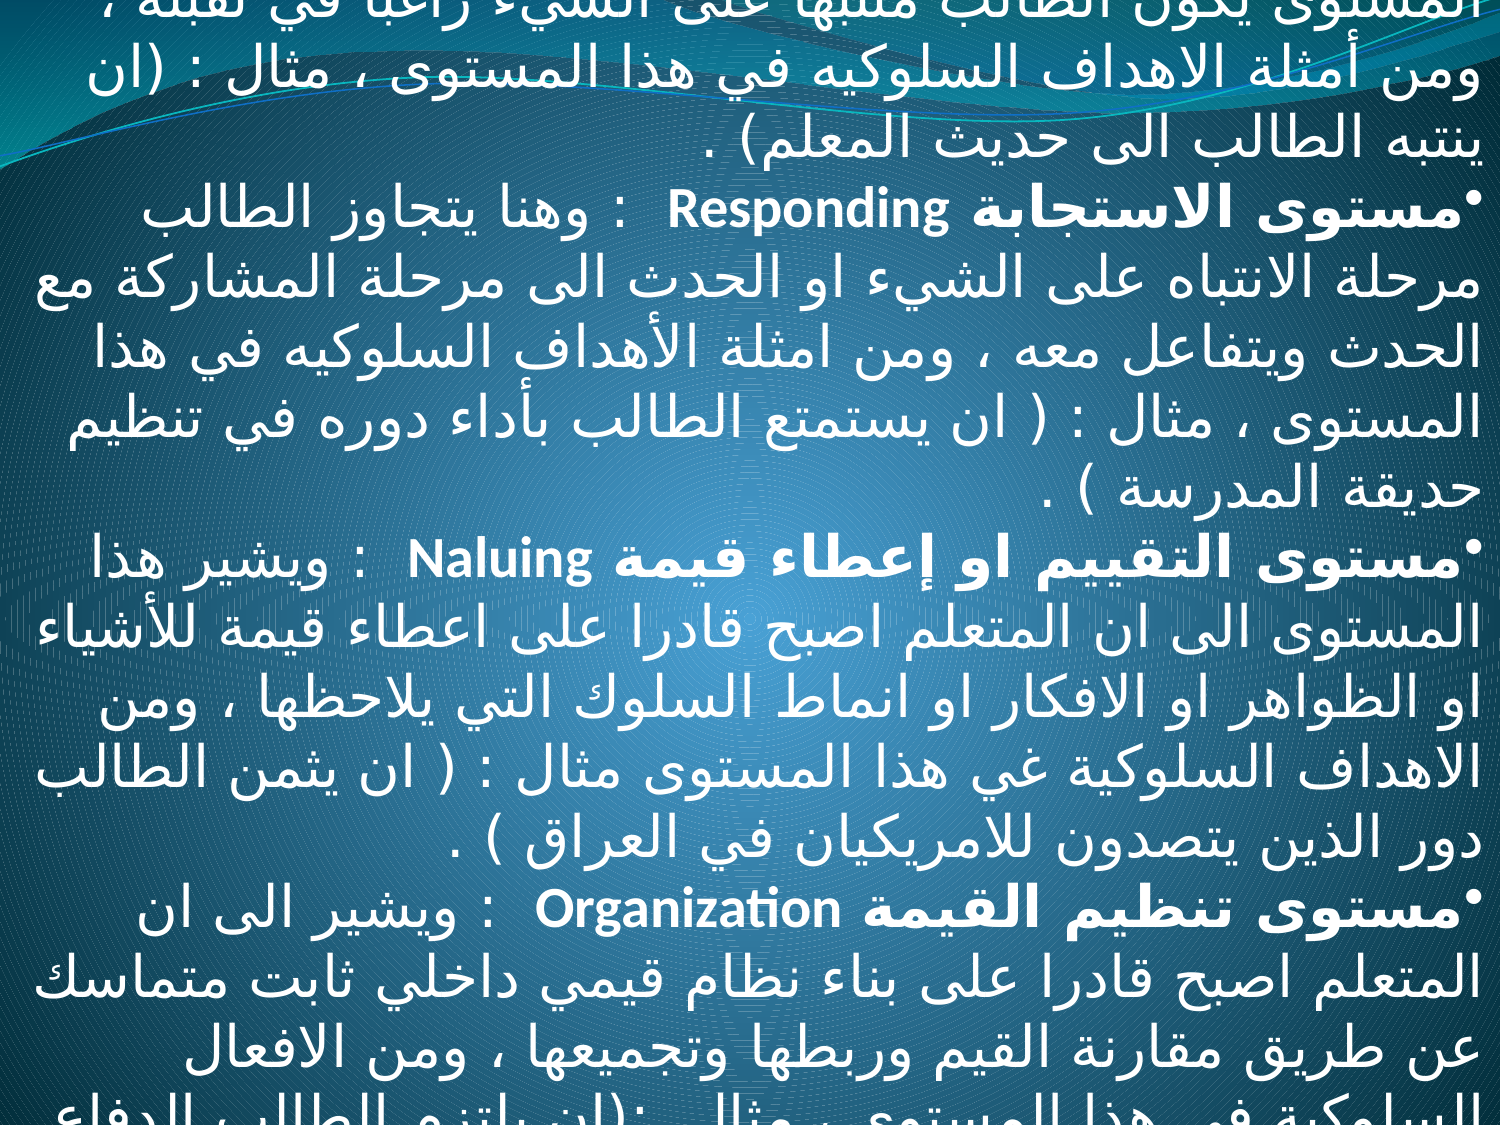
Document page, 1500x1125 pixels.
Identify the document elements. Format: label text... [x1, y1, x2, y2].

text_box مستوى الاستقبال ، اوالتقبل Receiving : في هذا المستوى يكون الطالب منتبها على الشيء راغباً في تقبله ، ومن أمثلة الاهداف السلوكيه في هذا المستوى ، مثال : (ان ينتبه الطالب الى حديث المعلم) . مستوى الاستجابة Responding : وهنا يتجاوز الطالب مرحلة الانتباه على الشيء او الحدث الى مرحلة المشاركة مع الحدث ويتفاعل معه ، ومن امثلة الأهداف السلوكيه في هذا المستوى ، مثال : ( ان يستمتع الطالب بأداء دوره في تنظيم حديقة المدرسة ) . مستوى التقييم او إعطاء قيمة Naluing : ويشير هذا المستوى الى ان المتعلم اصبح قادرا على اعطاء قيمة للأشياء او الظواهر او الافكار او انماط السلوك التي يلاحظها ، ومن الاهداف السلوكية غي هذا المستوى مثال : ( ان يثمن الطالب دور الذين يتصدون للامريكيان في العراق ) . مستوى تنظيم القيمة Organization : ويشير الى ان المتعلم اصبح قادرا على بناء نظام قيمي داخلي ثابت متماسك عن طريق مقارنة القيم وربطها وتجميعها ، ومن الافعال السلوكية في هذا المستوى ، مثال :(ان يلتزم الطالب الدفاع عن وحدة العراق ) . [0, 0, 1500, 1125]
